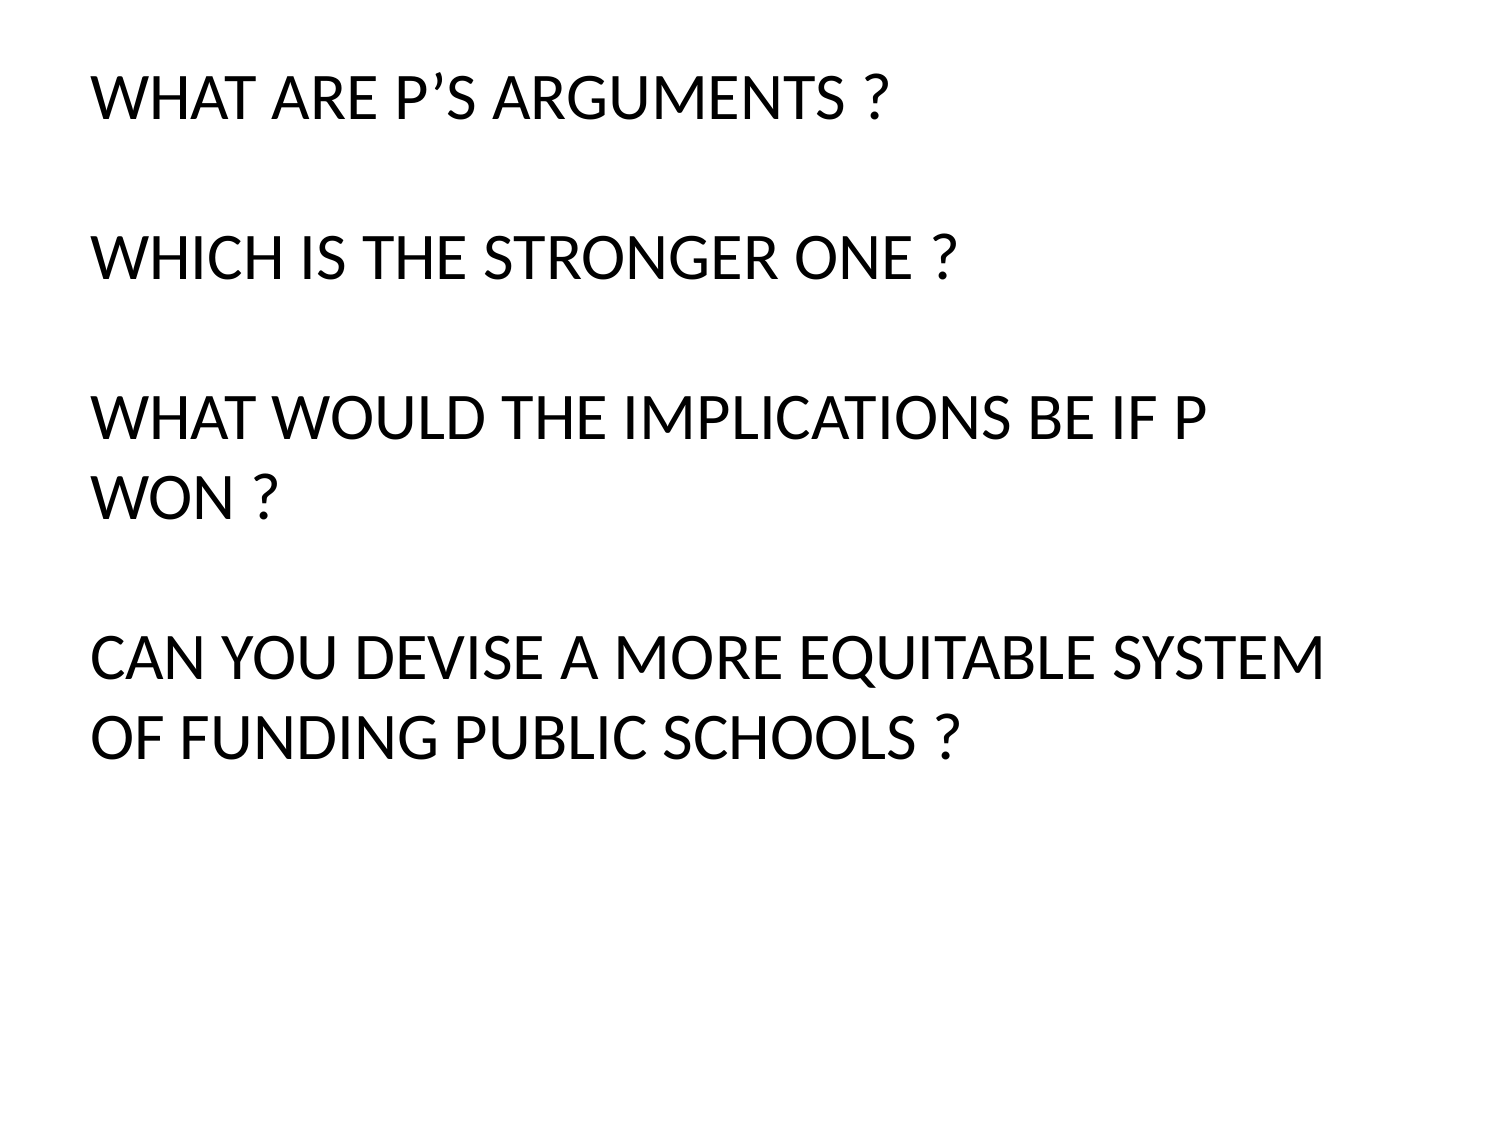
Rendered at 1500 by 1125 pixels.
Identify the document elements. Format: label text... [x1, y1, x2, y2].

title WHAT ARE P’S ARGUMENTS ? WHICH IS THE STRONGER ONE ? WHAT WOULD THE IMPLICATIONS BE IF P WON ? CAN YOU DEVISE A MORE EQUITABLE SYSTEM OF FUNDING PUBLIC SCHOOLS ? [75, 45, 1425, 1113]
